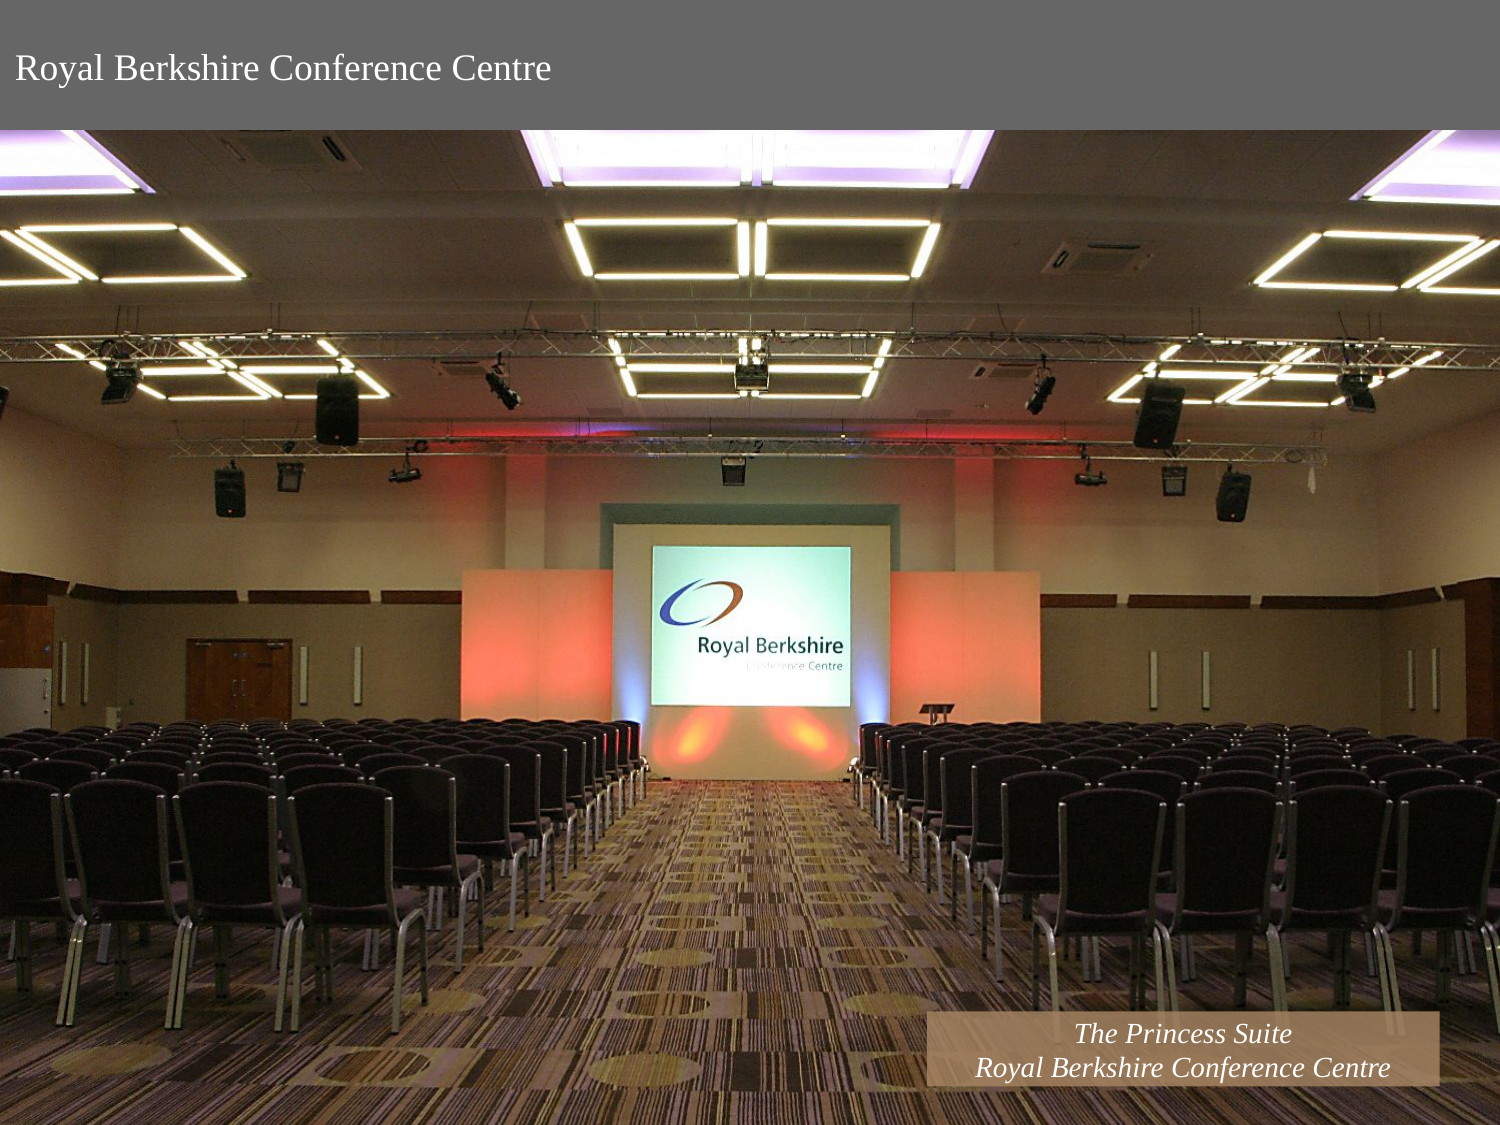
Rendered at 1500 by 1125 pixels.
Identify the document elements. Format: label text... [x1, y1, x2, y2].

text_box Royal Berkshire Conference Centre [0, 0, 1500, 129]
picture [0, 129, 1500, 1125]
